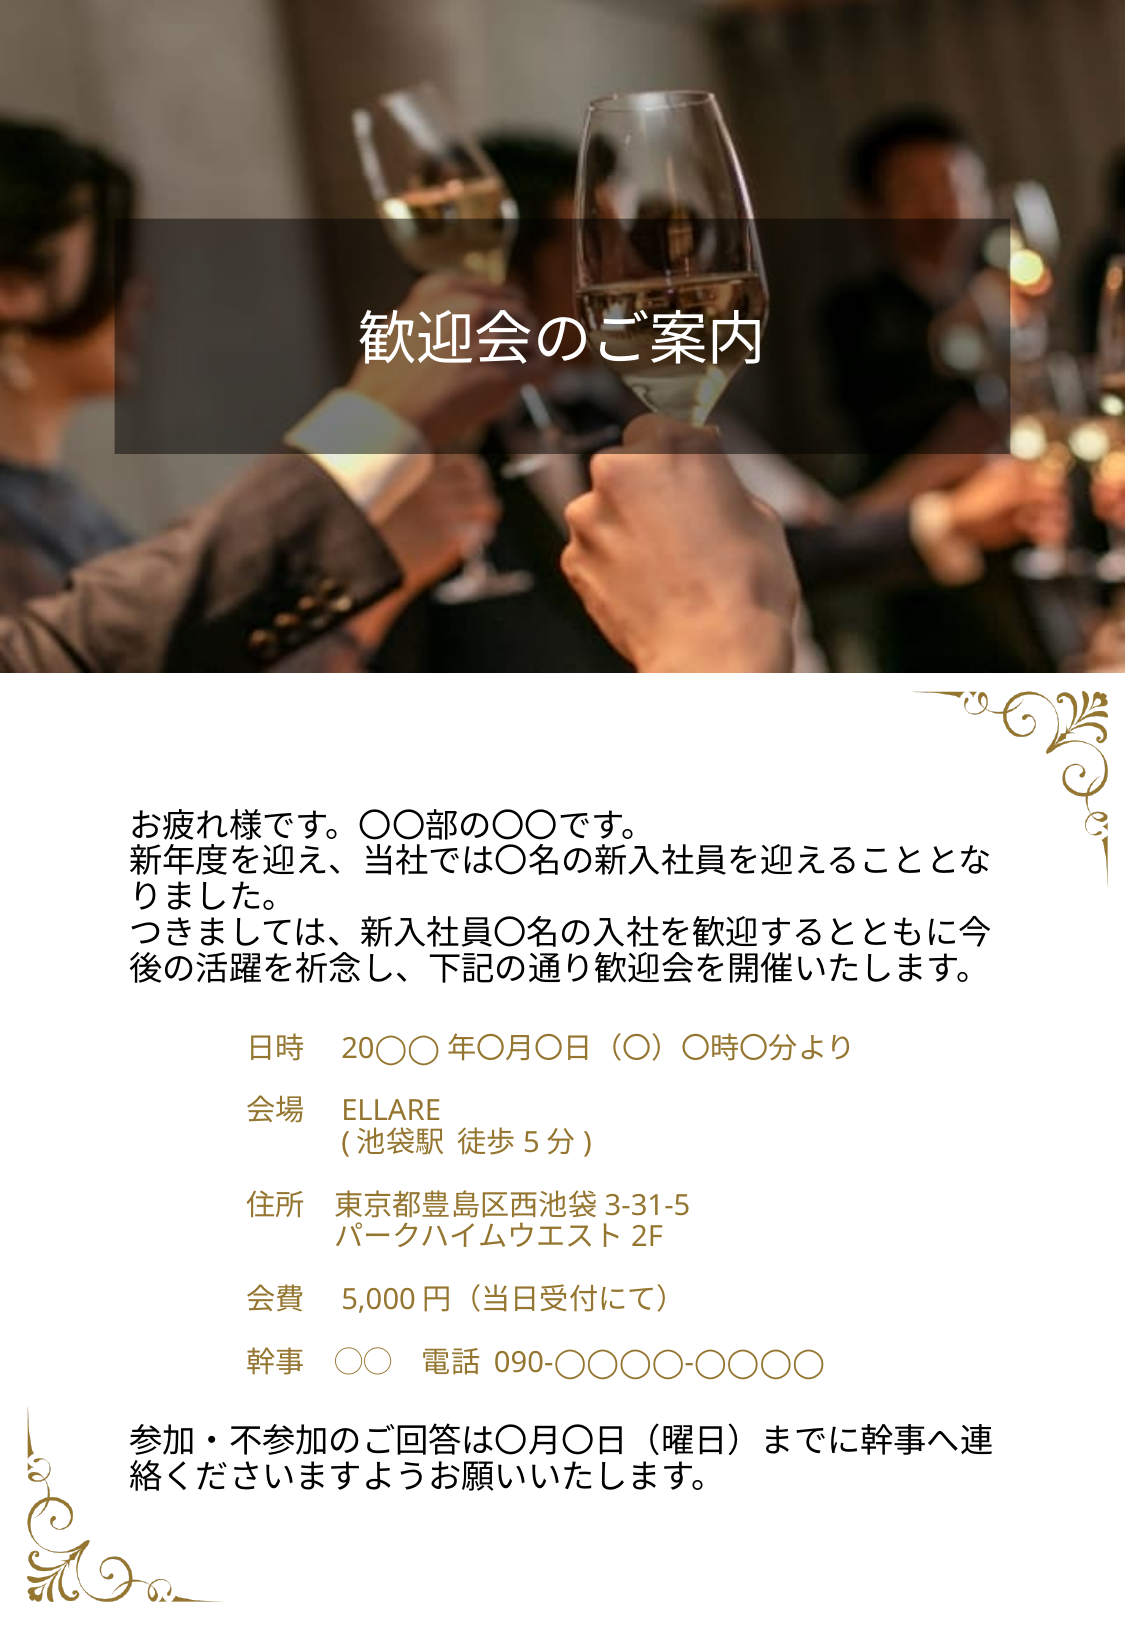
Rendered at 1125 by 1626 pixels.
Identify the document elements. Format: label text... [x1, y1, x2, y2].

picture [0, 0, 1125, 674]
text_box お疲れ様です。〇〇部の〇〇です。 新年度を迎え、当社では〇名の新入社員を迎えることとなりました。 つきましては、新入社員〇名の入社を歓迎するとともに今後の活躍を祈念し、下記の通り歓迎会を開催いたします。 日時 20◯◯年〇月〇日（〇）〇時〇分より 会場 ELLARE (池袋駅 徒歩5分) 住所 東京都豊島区西池袋3-31-5 パークハイムウエスト2F 会費 5,000円（当日受付にて） 幹事 ◯◯ 電話 090-◯◯◯◯-◯◯◯◯ 参加・不参加のご回答は〇月〇日（曜日）までに幹事へ連絡くださいますようお願いいたします。 [114, 800, 1036, 1474]
picture [912, 690, 1109, 888]
picture [26, 1405, 224, 1603]
